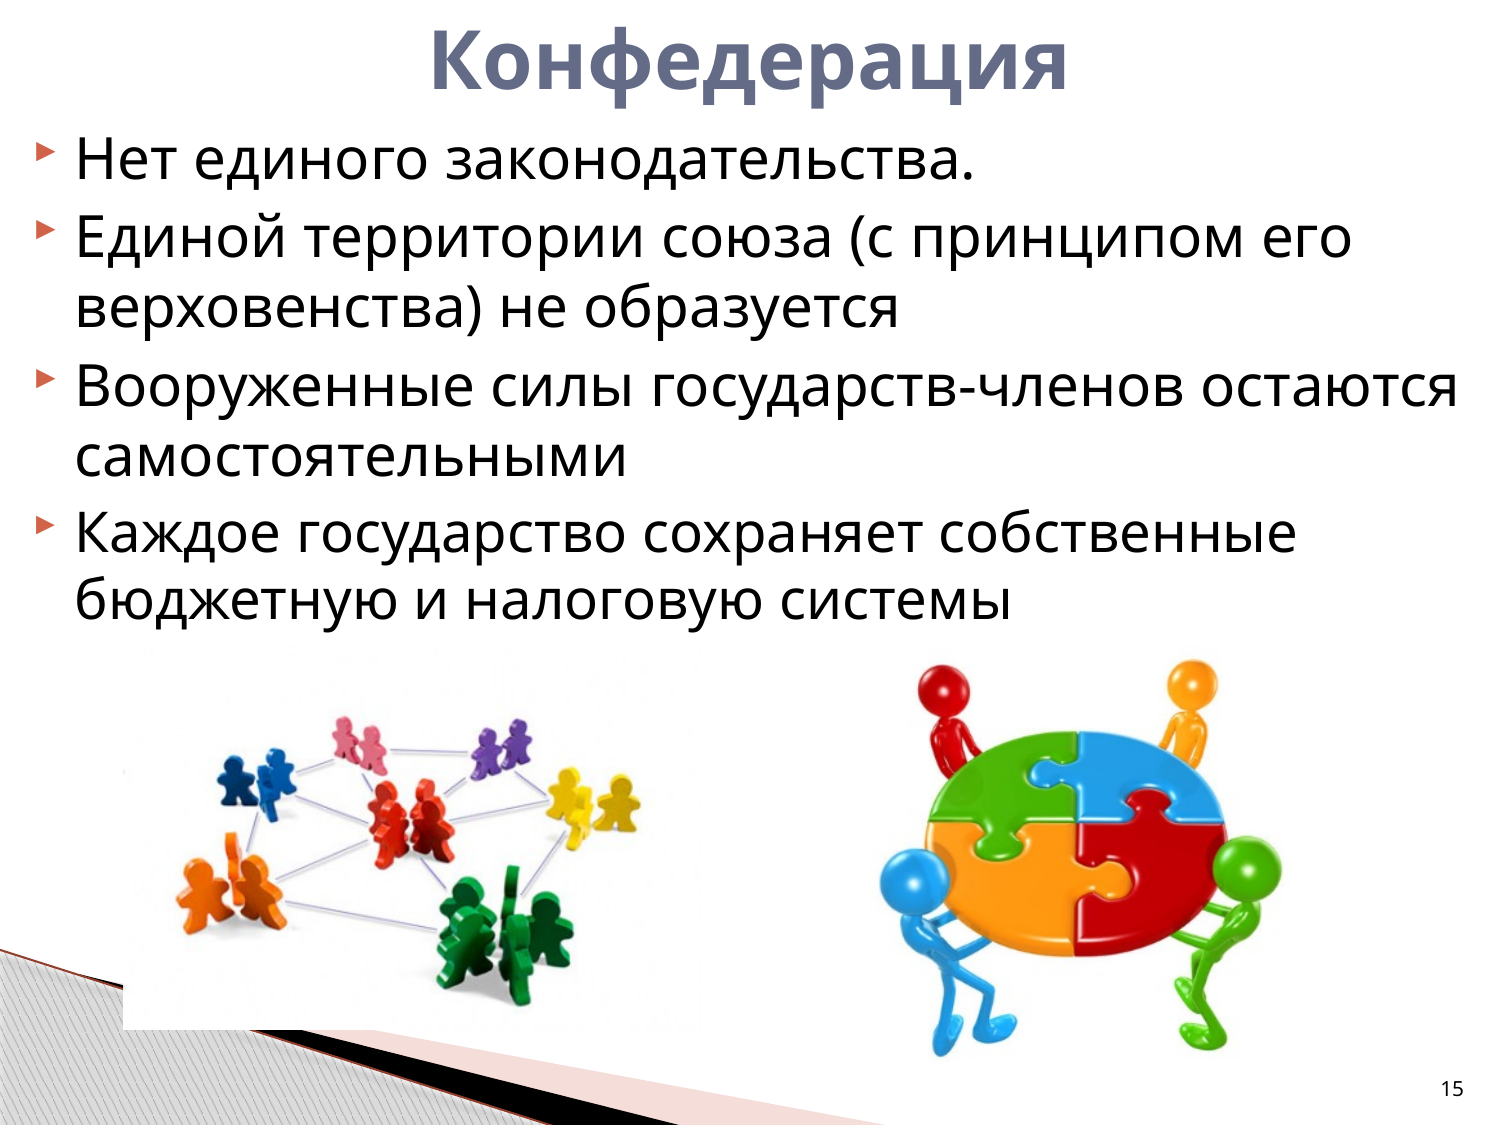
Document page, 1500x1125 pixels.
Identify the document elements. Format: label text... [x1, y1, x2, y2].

list Нет единого законодательства. Единой территории союза (с принципом его верховенства) не образуется Вооруженные силы государств-членов остаются самостоятельными Каждое государство сохраняет собственные бюджетную и налоговую системы [0, 114, 1500, 1052]
slide_number 15 [1418, 1051, 1479, 1112]
picture [123, 644, 701, 1030]
picture [867, 644, 1294, 1071]
title Конфедерация [0, 0, 1500, 114]
